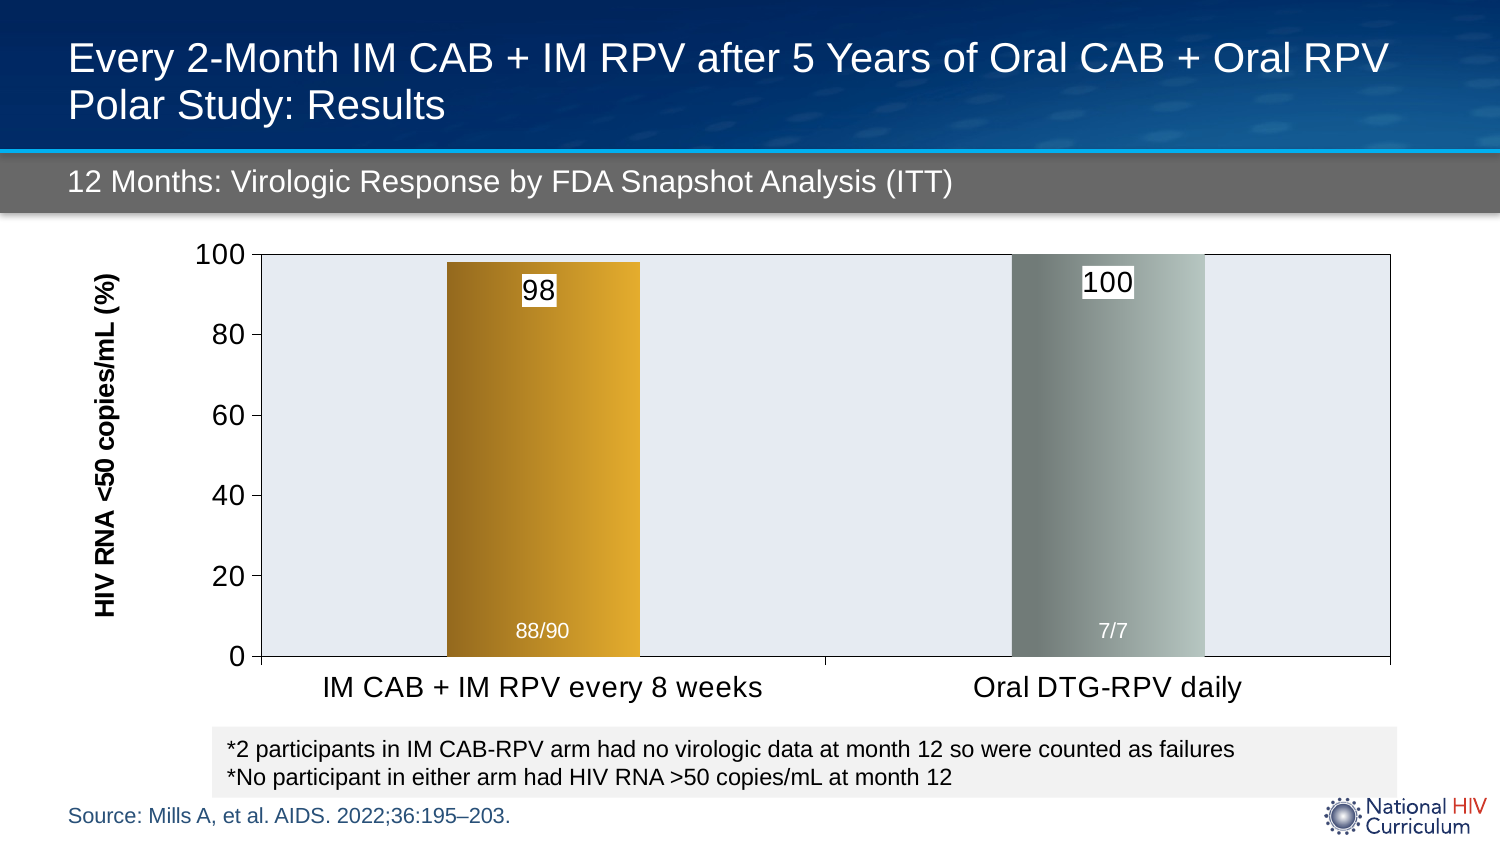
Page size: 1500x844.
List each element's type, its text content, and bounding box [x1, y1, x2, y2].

list 12 Months: Virologic Response by FDA Snapshot Analysis (ITT) [52, 154, 1448, 211]
title Every 2-Month IM CAB + IM RPV after 5 Years of Oral CAB + Oral RPV Polar Study: Results [53, 14, 1447, 149]
picture [1324, 798, 1362, 835]
picture [0, 0, 1500, 148]
list Source: Mills A, et al. AIDS. 2022;36:195–203. [53, 795, 1261, 835]
text_box *2 participants in IM CAB-RPV arm had no virologic data at month 12 so were counted as failures *No participant in either arm had HIV RNA >50 copies/mL at month 12 [212, 726, 1398, 798]
chart [75, 224, 1427, 706]
